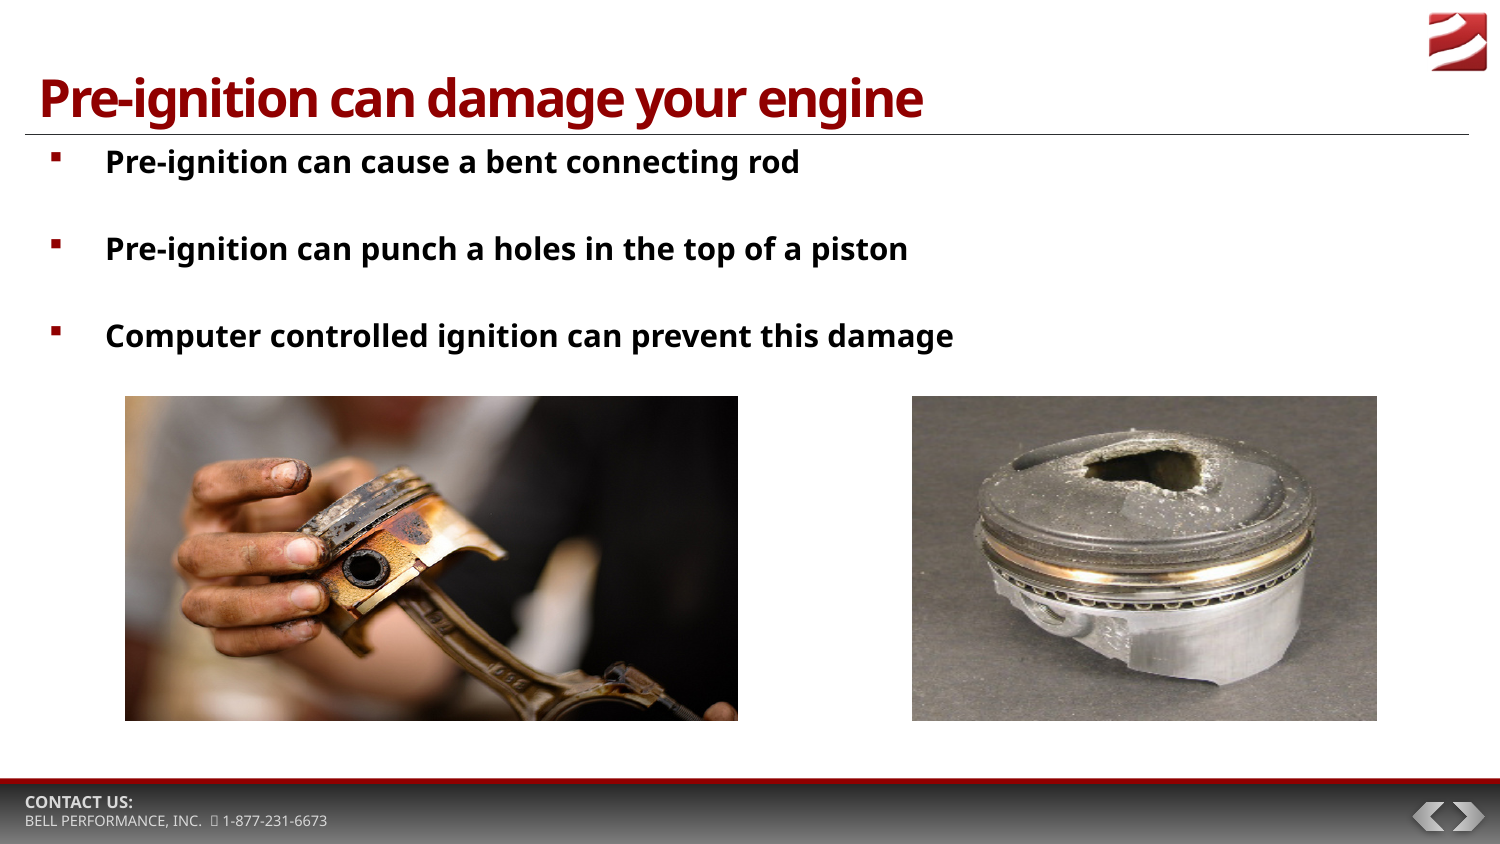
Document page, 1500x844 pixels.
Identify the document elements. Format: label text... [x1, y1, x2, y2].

list Pre-ignition can cause a bent connecting rod Pre-ignition can punch a holes in the top of a piston Computer controlled ignition can prevent this damage [33, 134, 1469, 752]
picture [124, 396, 738, 722]
picture [1427, 9, 1488, 72]
picture [912, 396, 1377, 722]
title Pre-ignition can damage your engine [23, 18, 1419, 135]
